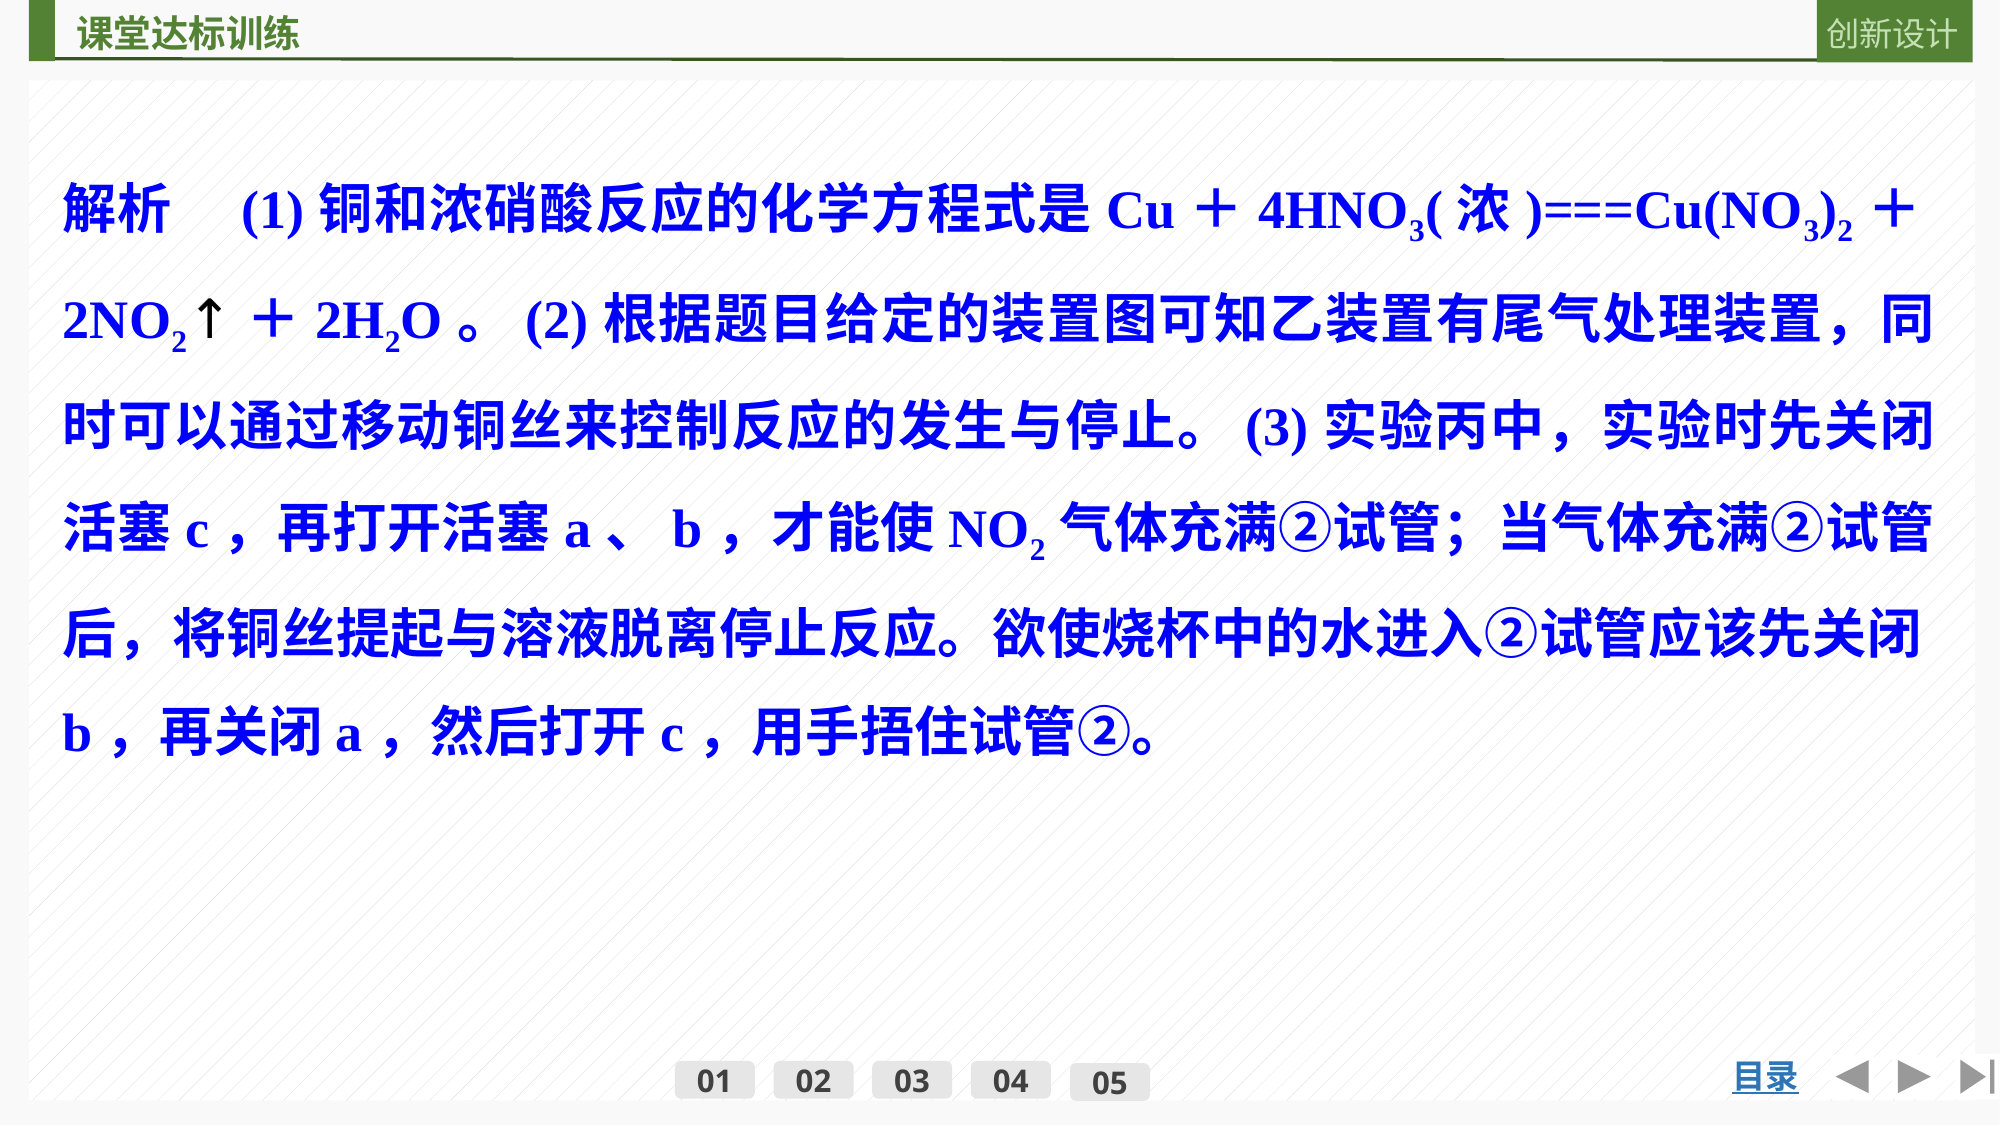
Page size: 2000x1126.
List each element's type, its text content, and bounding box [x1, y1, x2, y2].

text_box 解析 (1)铜和浓硝酸反应的化学方程式是Cu＋4HNO3(浓)===Cu(NO3)2＋2NO2↑＋2H2O。(2)根据题目给定的装置图可知乙装置有尾气处理装置，同时可以通过移动铜丝来控制反应的发生与停止。(3)实验丙中，实验时先关闭活塞c，再打开活塞a、b，才能使NO2气体充满②试管；当气体充满②试管后，将铜丝提起与溶液脱离停止反应。欲使烧杯中的水进入②试管应该先关闭b，再关闭a，然后打开c，用手捂住试管②。 [42, 126, 1955, 772]
